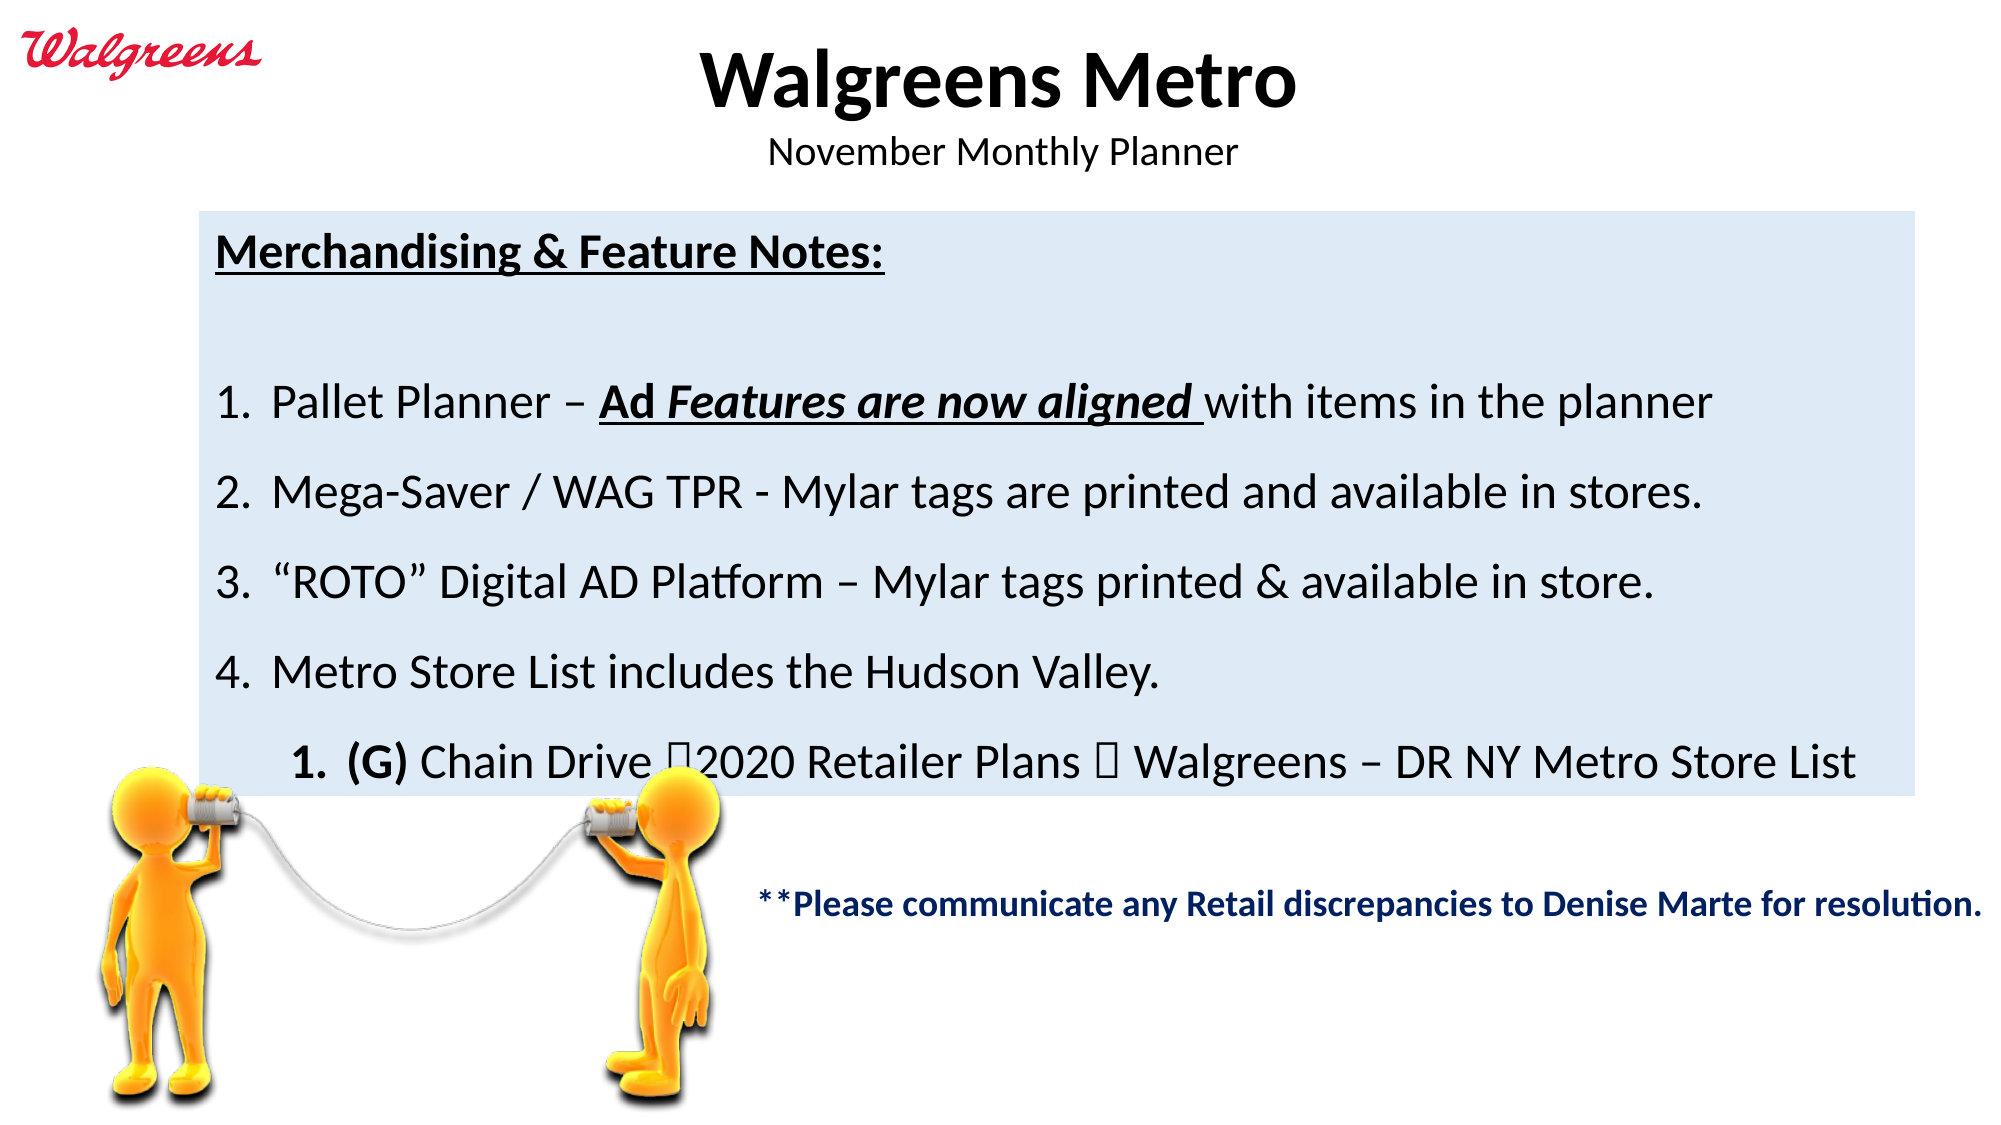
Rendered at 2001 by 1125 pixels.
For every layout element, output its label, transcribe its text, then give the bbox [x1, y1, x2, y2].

picture [21, 27, 262, 81]
text_box Merchandising & Feature Notes: Pallet Planner – Ad Features are now aligned with items in the planner Mega-Saver / WAG TPR - Mylar tags are printed and available in stores. “ROTO” Digital AD Platform – Mylar tags printed & available in store. Metro Store List includes the Hudson Valley. (G) Chain Drive 2020 Retailer Plans  Walgreens – DR NY Metro Store List [200, 211, 1915, 796]
text_box **Please communicate any Retail discrepancies to Denise Marte for resolution. [742, 871, 2000, 932]
picture [81, 746, 742, 1118]
text_box Walgreens Metro November Monthly Planner [282, 16, 1735, 182]
